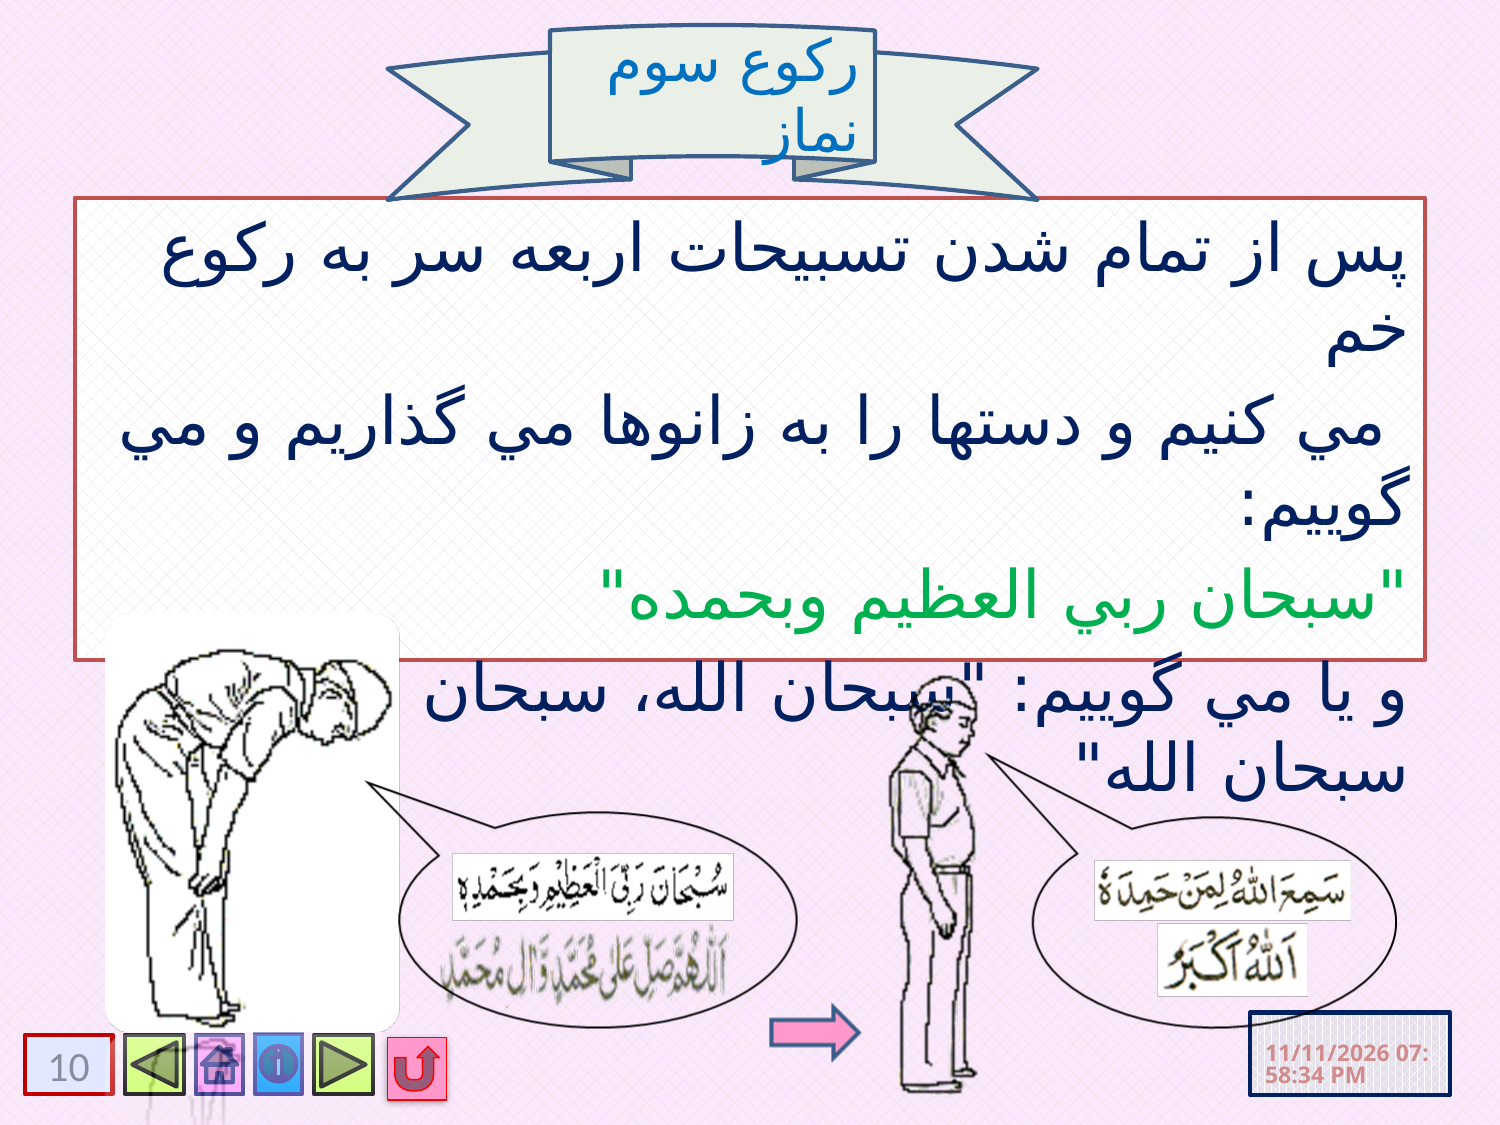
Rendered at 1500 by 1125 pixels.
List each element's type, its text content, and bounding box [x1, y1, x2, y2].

picture [102, 612, 1398, 1125]
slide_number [1402, 1012, 1450, 1095]
text_box رکوع سوم نماز [385, 22, 1040, 203]
slide_number 48 [24, 1035, 96, 1094]
list پس از تمام شدن تسبیحات اربعه سر به رکوع خم مي کنيم و دستها را به زانوها مي گذاريم و مي گوييم: "سبحان ربي العظيم وبحمده" و يا مي گوييم: "سبحان الله، سبحان الله، سبحان الله" [73, 196, 1427, 662]
